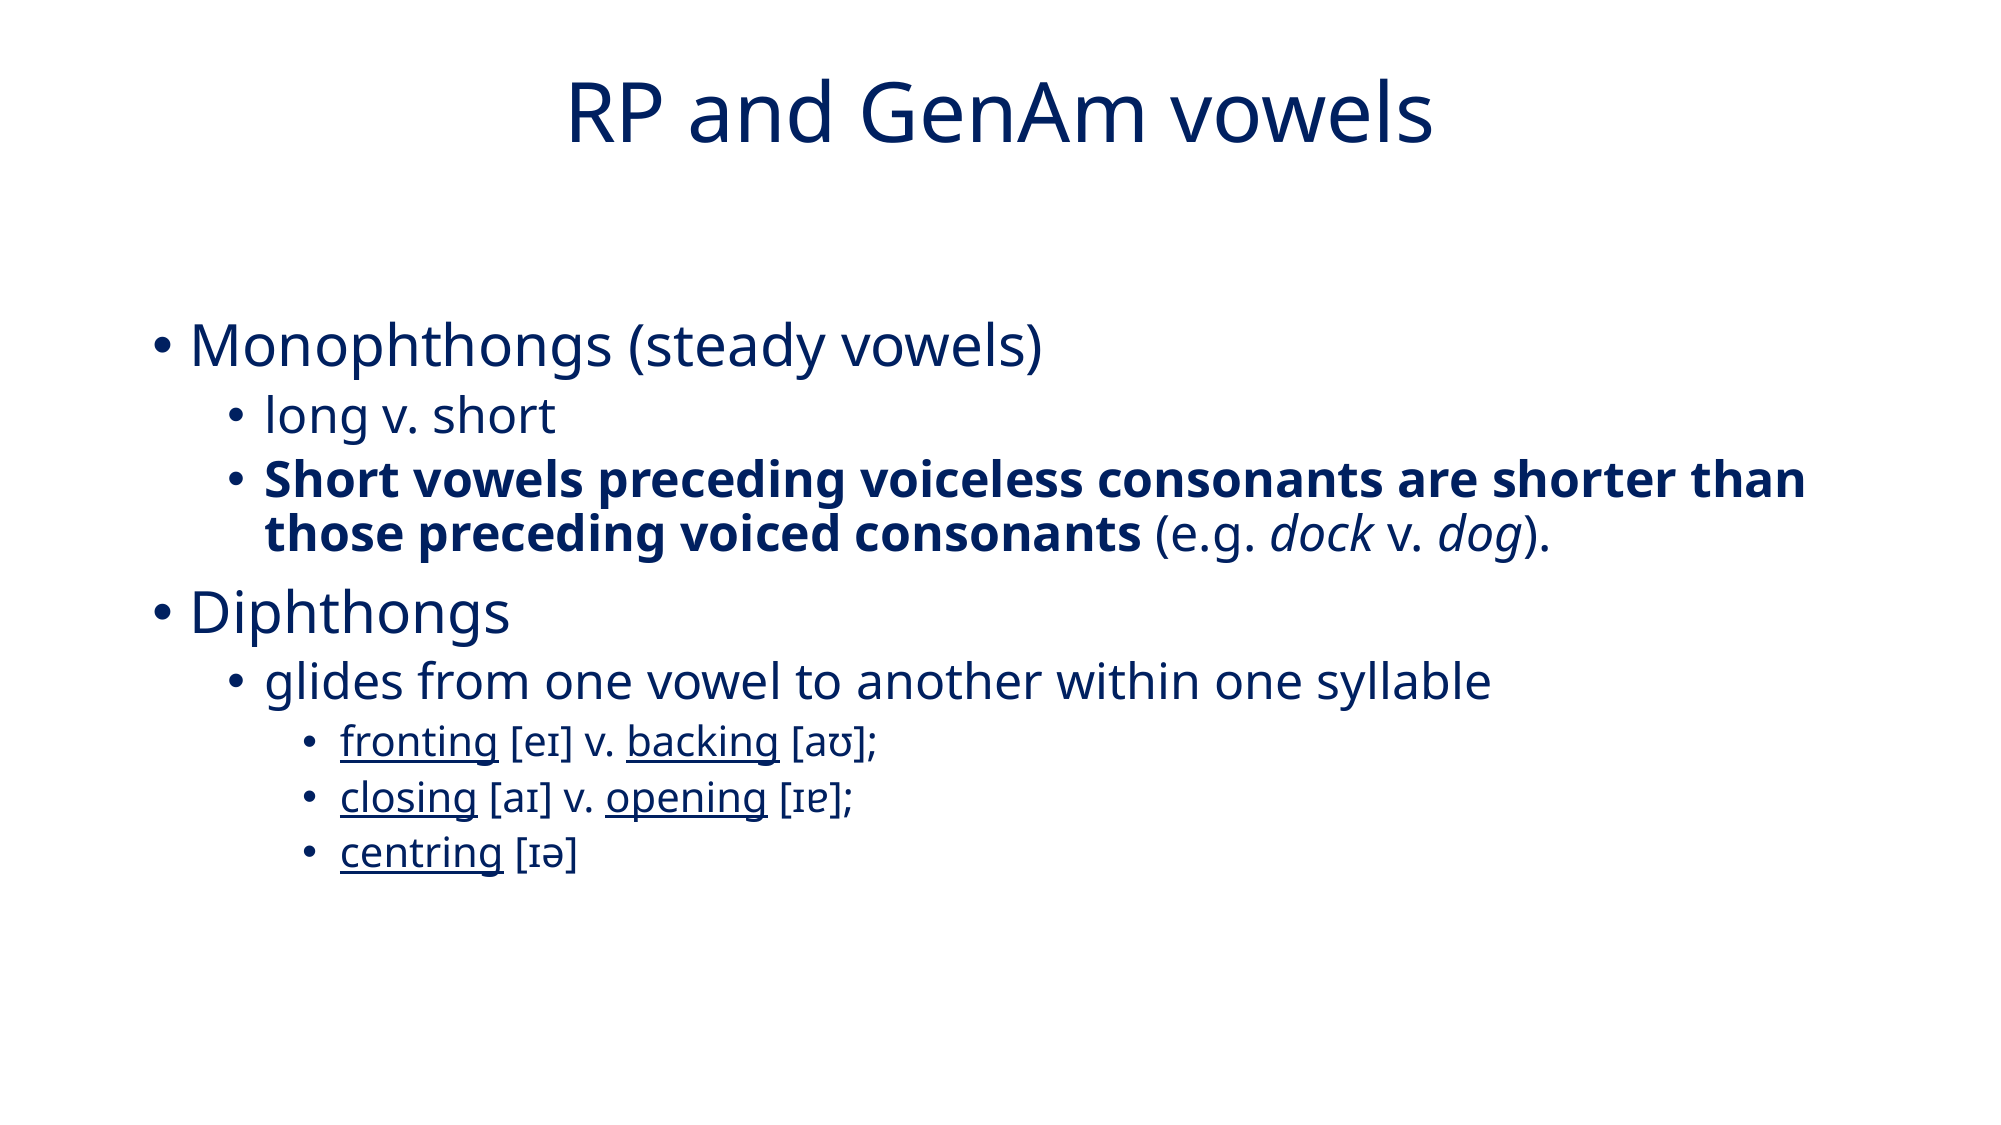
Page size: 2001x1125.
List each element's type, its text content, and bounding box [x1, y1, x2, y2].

list Monophthongs (steady vowels) long v. short Short vowels preceding voiceless consonants are shorter than those preceding voiced consonants (e.g. dock v. dog). Diphthongs glides from one vowel to another within one syllable fronting [eɪ] v. backing [aʊ]; closing [aɪ] v. opening [ɪɐ]; centring [ɪə] [137, 218, 1863, 1014]
title RP and GenAm vowels [137, 59, 1863, 171]
